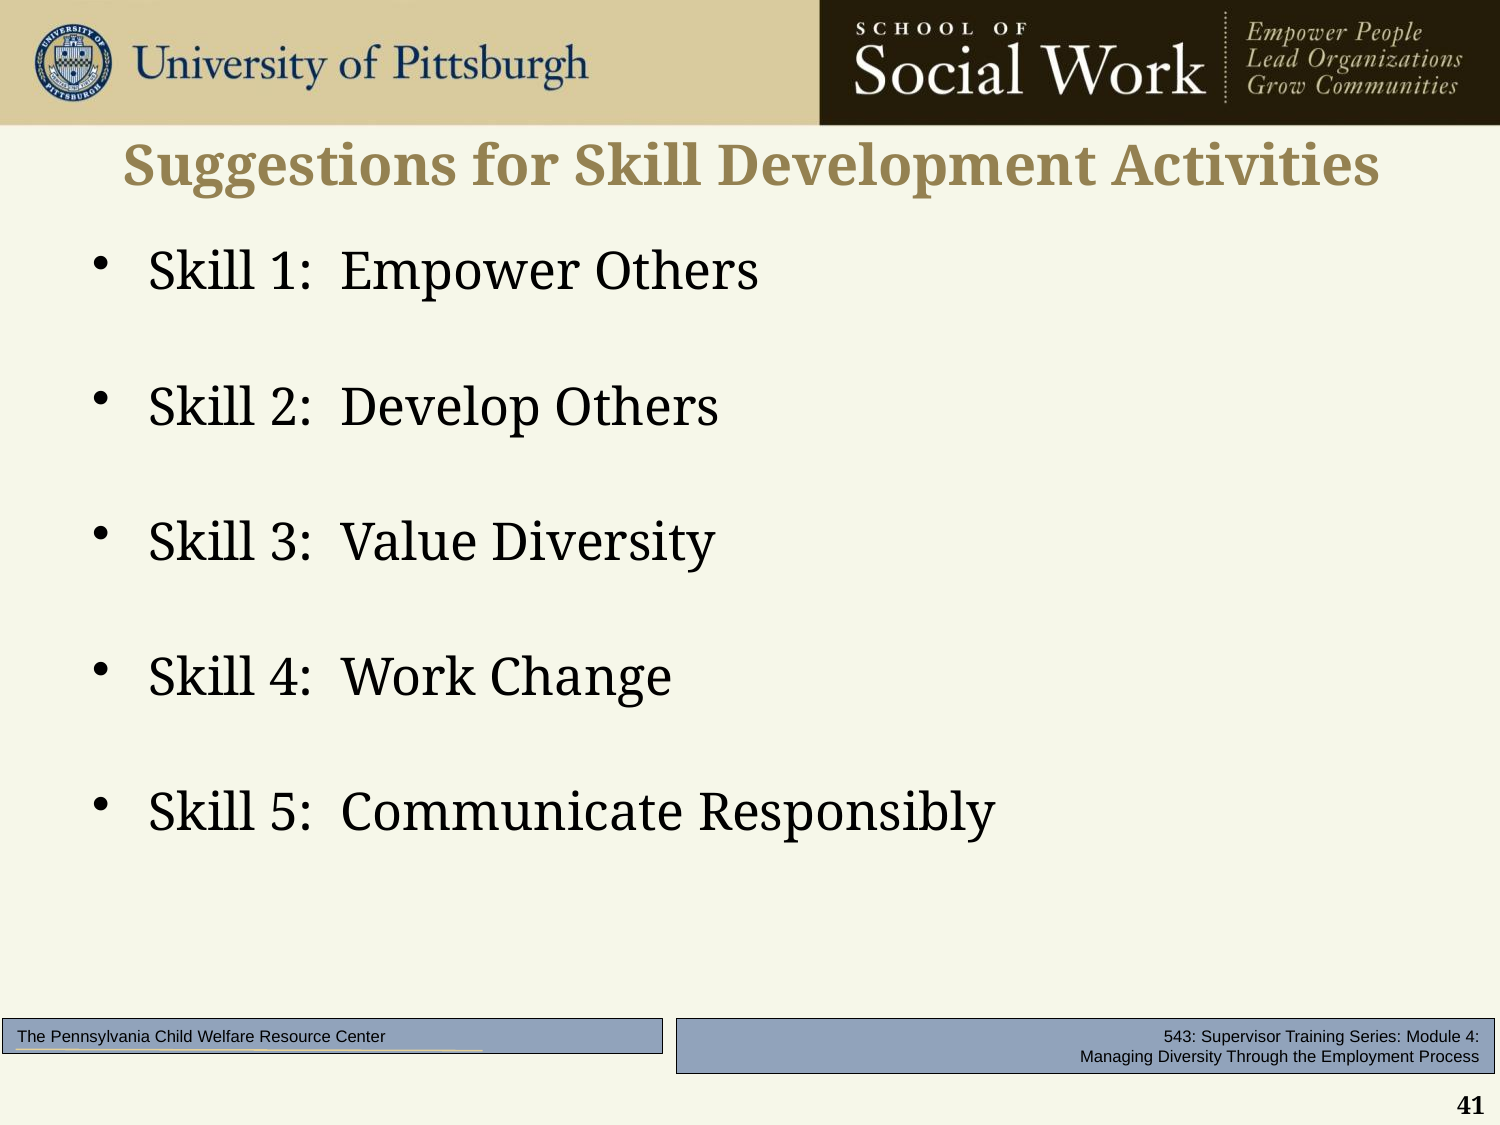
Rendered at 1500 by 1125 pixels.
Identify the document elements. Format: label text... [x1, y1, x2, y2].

slide_number 41 [1287, 1087, 1500, 1125]
list Skill 1: Empower Others Skill 2: Develop Others Skill 3: Value Diversity Skill 4: Work Change Skill 5: Communicate Responsibly [76, 229, 1431, 1018]
picture [0, 0, 1500, 1125]
title Suggestions for Skill Development Activities [76, 147, 1428, 246]
